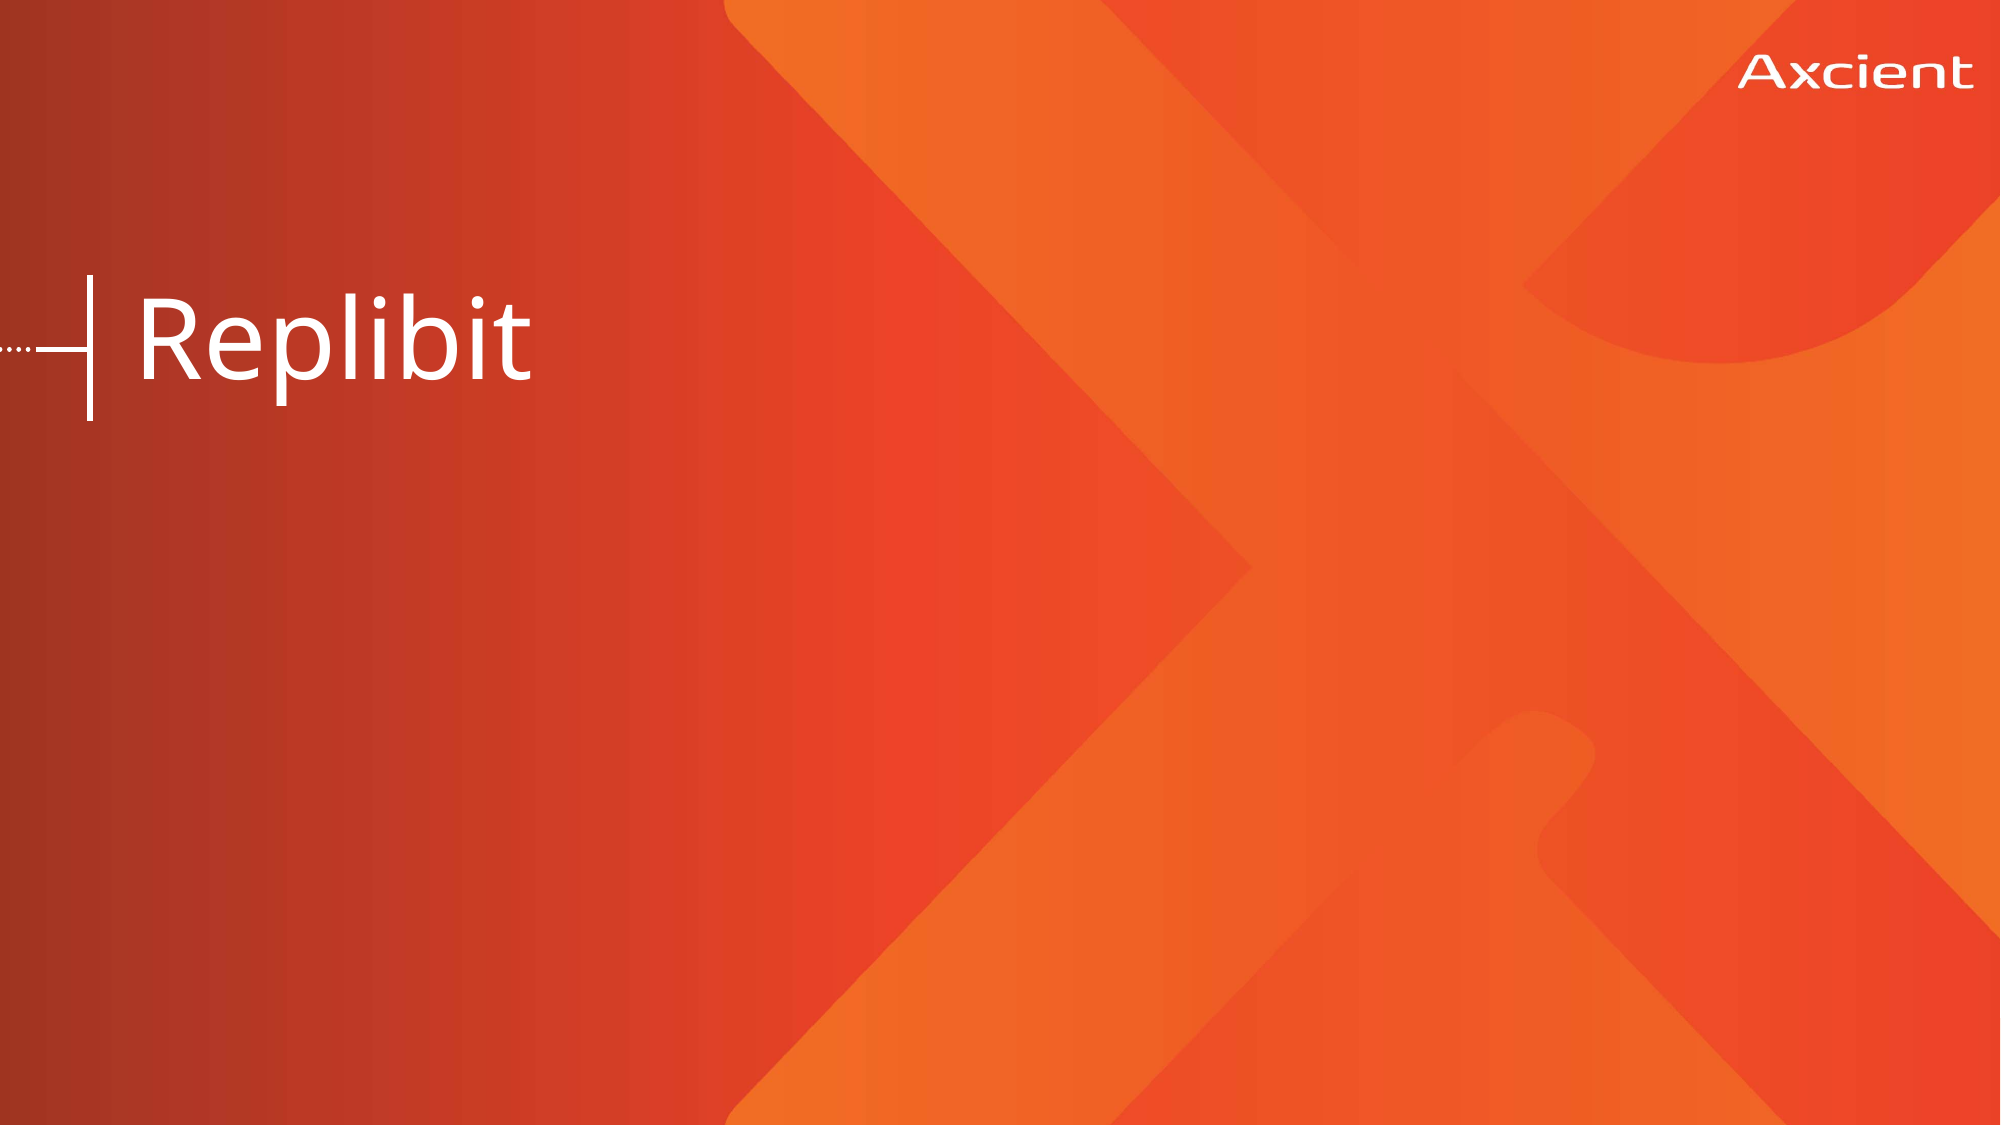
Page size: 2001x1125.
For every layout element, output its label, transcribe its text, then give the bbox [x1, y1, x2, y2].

picture [0, 0, 2001, 1125]
title Replibit [119, 187, 1272, 415]
